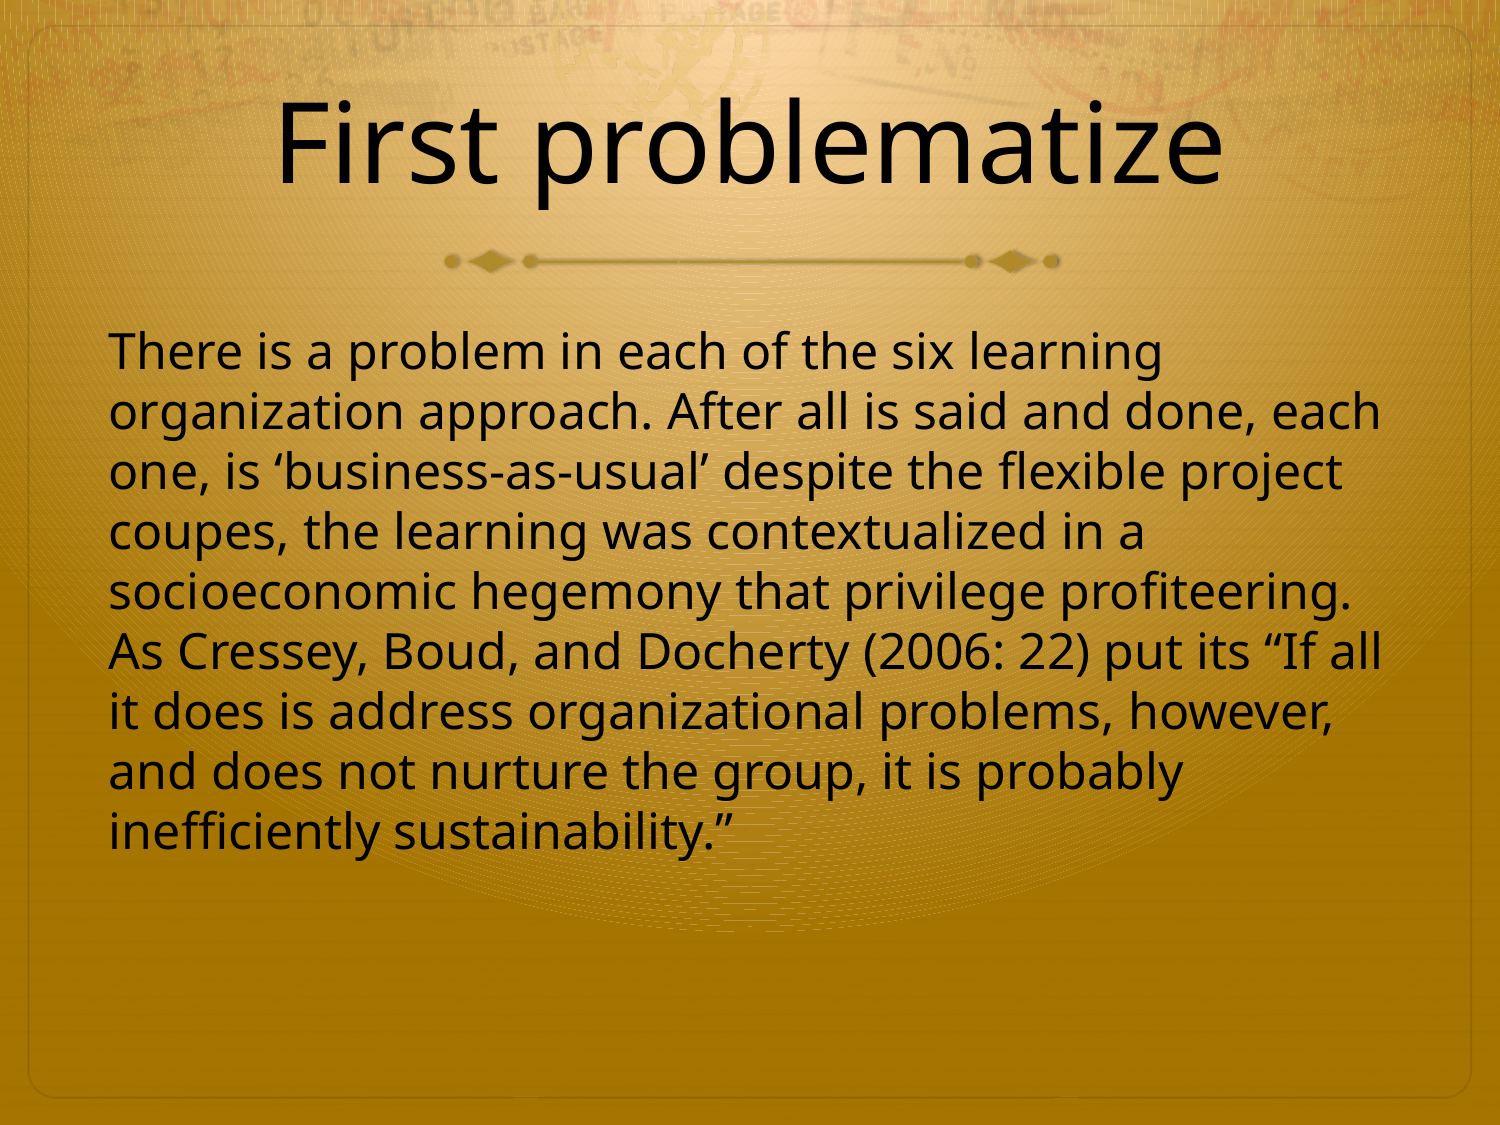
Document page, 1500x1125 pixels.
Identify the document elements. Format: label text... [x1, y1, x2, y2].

list There is a problem in each of the six learning organization approach. After all is said and done, each one, is ‘business-as-usual’ despite the flexible project coupes, the learning was contextualized in a socioeconomic hegemony that privilege profiteering. As Cressey, Boud, and Docherty (2006: 22) put its “If all it does is address organizational problems, however, and does not nurture the group, it is probably inefficiently sustainability.” [93, 312, 1407, 988]
picture [0, 0, 1500, 1125]
title First problematize [93, 45, 1407, 233]
